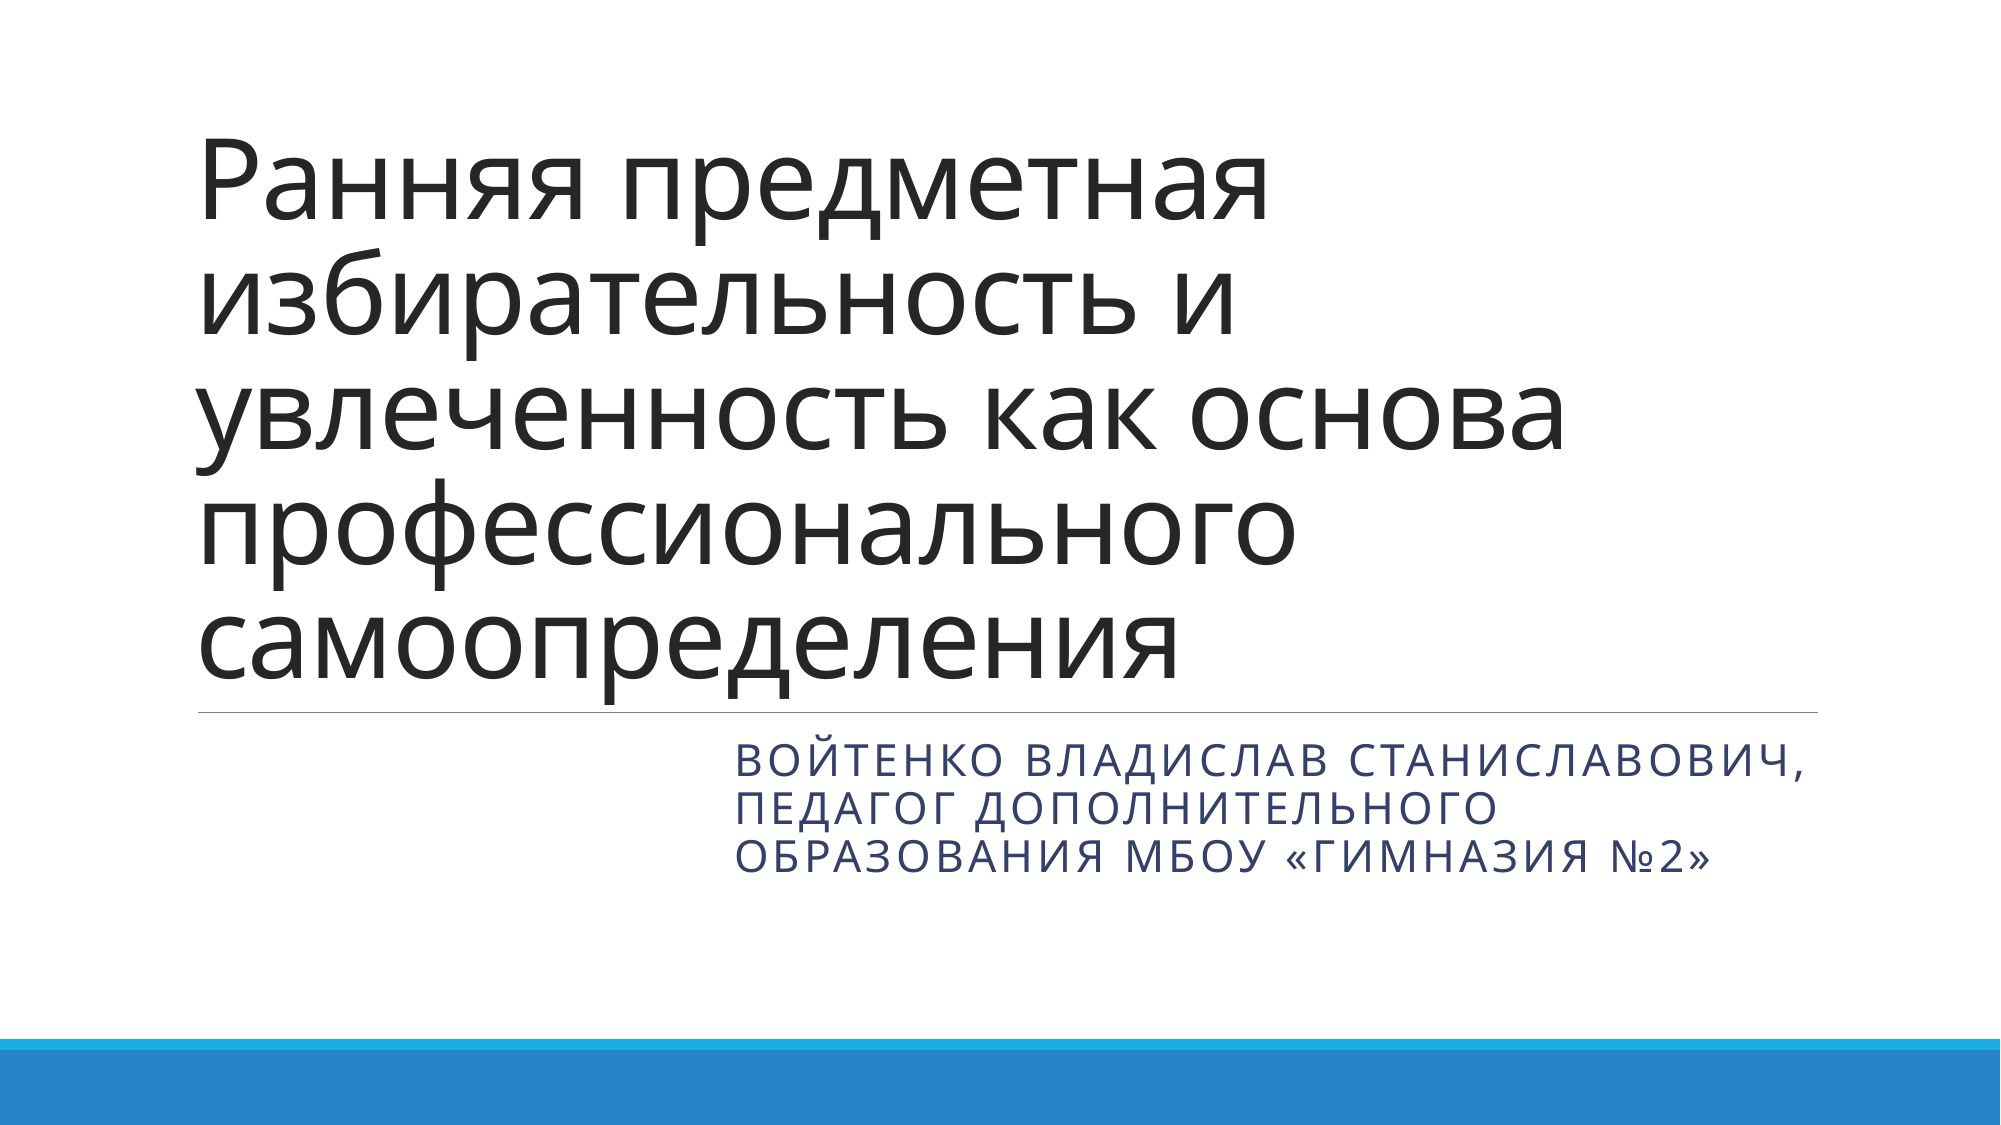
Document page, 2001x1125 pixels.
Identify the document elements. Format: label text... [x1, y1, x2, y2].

subtitle Войтенко Владислав Станиславович, педагог дополнительного образования мбоу «Гимназия №2» [719, 730, 1831, 919]
title Ранняя предметная избирательность и увлеченность как основа профессионального самоопределения [180, 124, 1830, 710]
